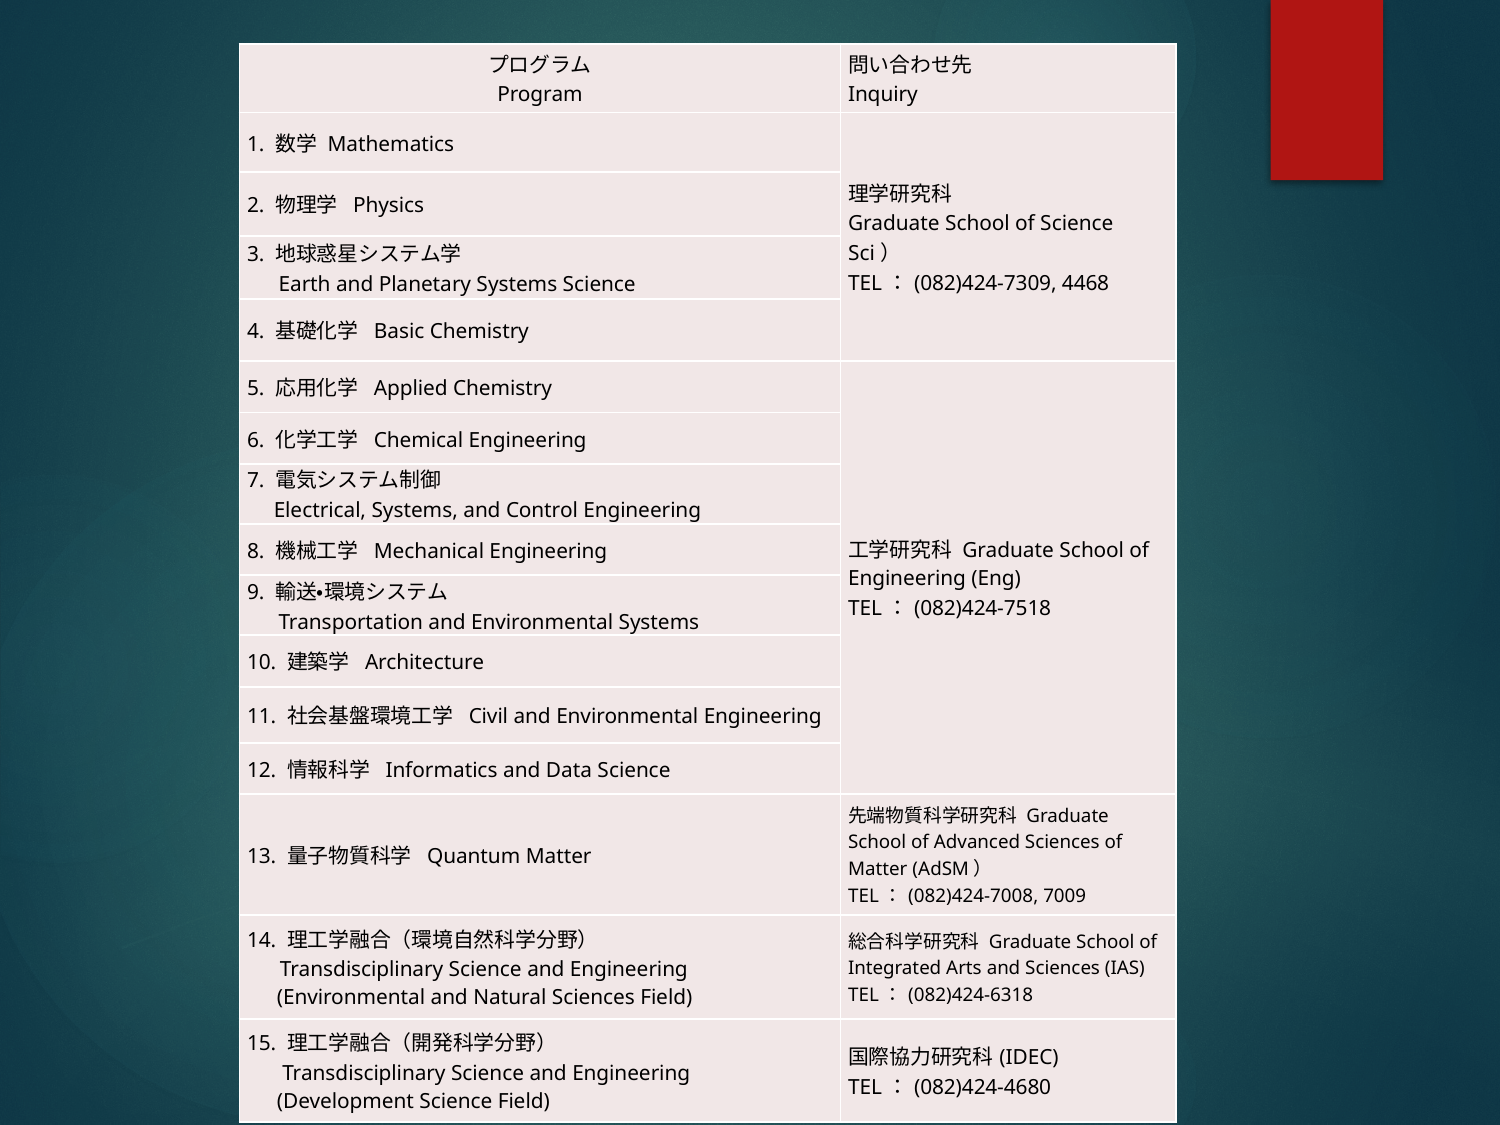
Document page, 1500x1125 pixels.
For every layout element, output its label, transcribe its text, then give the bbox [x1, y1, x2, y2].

table_header プログラム Program [240, 45, 840, 112]
table_cell 8. 機械工学 Mechanical Engineering [240, 525, 840, 574]
table_header 問い合わせ先 Inquiry [841, 45, 1175, 112]
table_cell 工学研究科 Graduate School of Engineering (Eng) TEL：(082)424-7518 [841, 362, 1175, 793]
table_cell 理学研究科 Graduate School of Science Sci） TEL：(082)424-7309, 4468 [841, 113, 1175, 360]
table_cell 6. 化学工学 Chemical Engineering [240, 413, 840, 463]
table_cell 14. 理工学融合（環境自然科学分野） Transdisciplinary Science and Engineering (Environmental and Natural Sciences Field) [240, 916, 840, 1018]
table_cell 9. 輸送・環境システム Transportation and Environmental Systems [240, 576, 840, 634]
table_cell 15. 理工学融合（開発科学分野） Transdisciplinary Science and Engineering (Development Science Field) [240, 1020, 840, 1121]
table_cell 2. 物理学 Physics [240, 173, 840, 235]
table_cell 国際協力研究科(IDEC) TEL：(082)424-4680 [841, 1020, 1175, 1121]
table_cell 1. 数学 Mathematics [240, 113, 840, 171]
table_cell 5. 応用化学 Applied Chemistry [240, 362, 840, 412]
table_cell 13. 量子物質科学 Quantum Matter [240, 795, 840, 914]
table_cell 先端物質科学研究科 Graduate School of Advanced Sciences of Matter (AdSM） TEL：(082)424-7008, 7009 [841, 795, 1175, 914]
table_cell 10. 建築学 Architecture [240, 636, 840, 686]
table_cell 11. 社会基盤環境工学 Civil and Environmental Engineering [240, 688, 840, 742]
table_cell 12. 情報科学 Informatics and Data Science [240, 744, 840, 793]
table_cell 3. 地球惑星システム学 Earth and Planetary Systems Science [240, 237, 840, 298]
table_cell 総合科学研究科 Graduate School of Integrated Arts and Sciences (IAS) TEL：(082)424-6318 [841, 916, 1175, 1018]
table_cell 4. 基礎化学 Basic Chemistry [240, 300, 840, 360]
table_cell 7. 電気システム制御 Electrical, Systems, and Control Engineering [240, 465, 840, 523]
